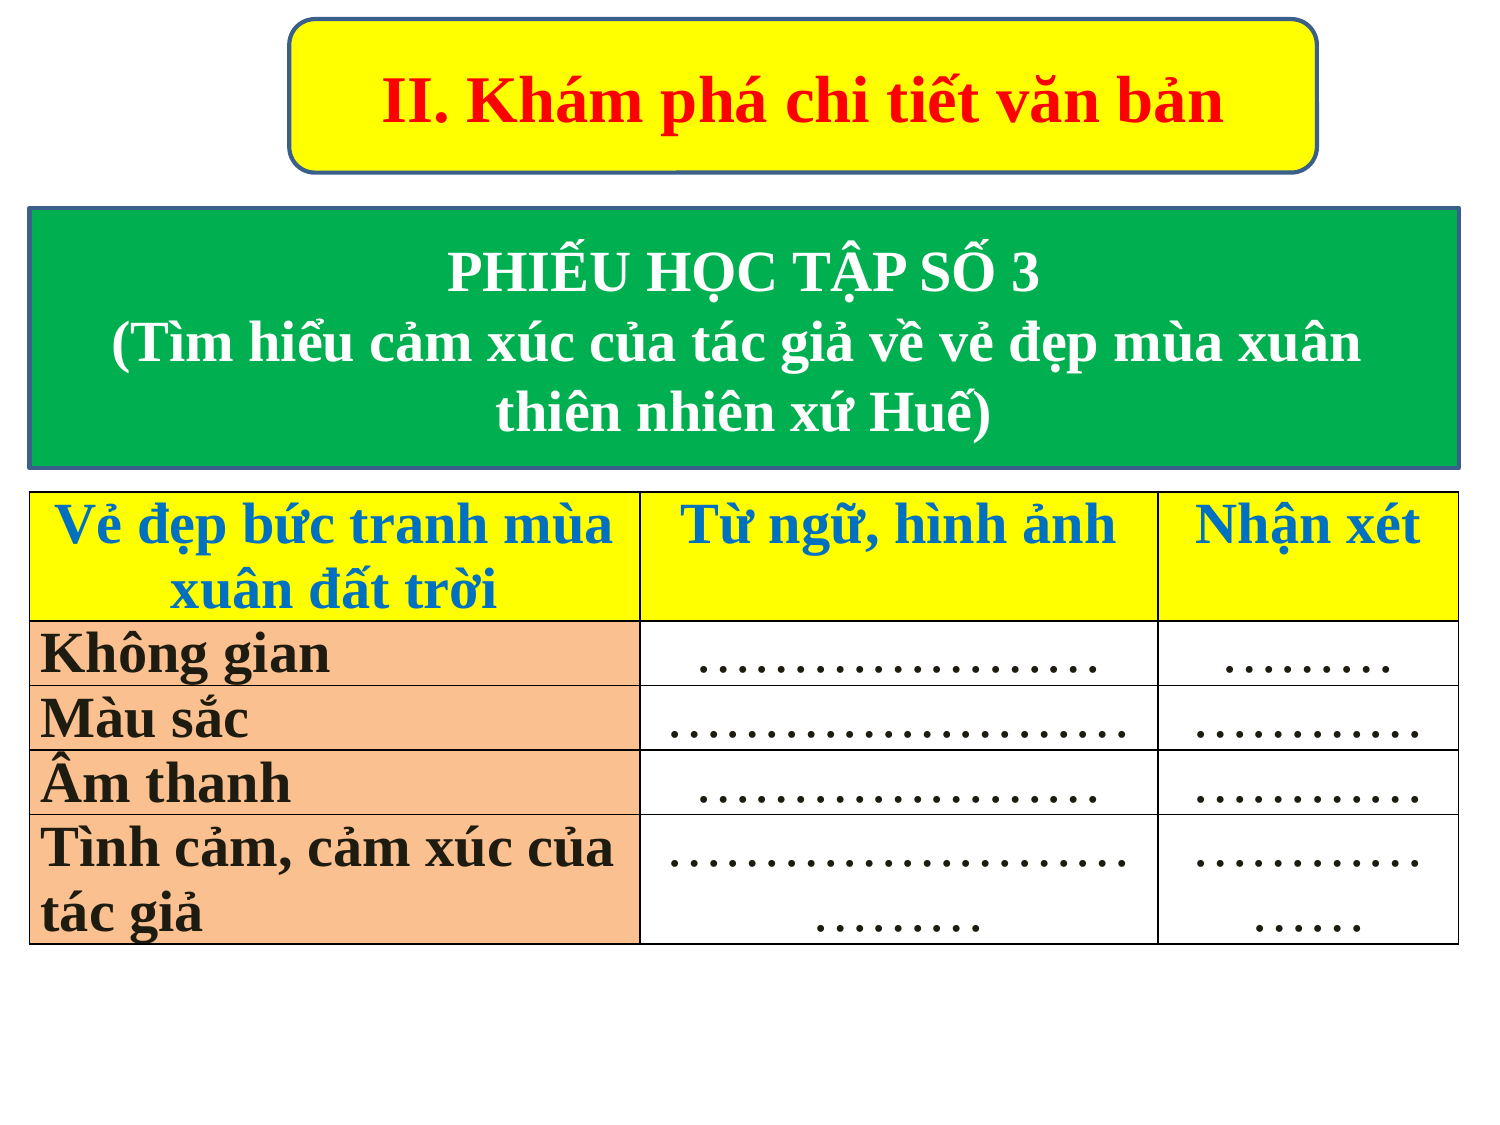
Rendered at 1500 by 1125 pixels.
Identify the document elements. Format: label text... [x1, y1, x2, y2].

text_box II. Khám phá chi tiết văn bản [287, 16, 1320, 175]
table_cell ………… [1159, 686, 1458, 749]
table_cell …………………… [641, 686, 1157, 749]
table_header Vẻ đẹp bức tranh mùa xuân đất trời [30, 493, 639, 620]
table_cell Màu sắc [30, 686, 639, 749]
table_cell ……………… [1159, 815, 1458, 943]
table_cell Âm thanh [30, 751, 639, 814]
table_cell ………………… [641, 622, 1157, 685]
table_cell Không gian [30, 622, 639, 685]
table_cell ………… [1159, 751, 1458, 814]
table_header Nhận xét [1159, 493, 1458, 620]
table_cell Tình cảm, cảm xúc của tác giả [30, 815, 639, 943]
table_cell …………………………… [641, 815, 1157, 943]
table_cell ……… [1159, 622, 1458, 685]
table_header Từ ngữ, hình ảnh [641, 493, 1157, 620]
text_box PHIẾU HỌC TẬP SỐ 3 (Tìm hiểu cảm xúc của tác giả về vẻ đẹp mùa xuân thiên nhiên xứ Huế) [27, 206, 1461, 470]
table_cell ………………… [641, 751, 1157, 814]
